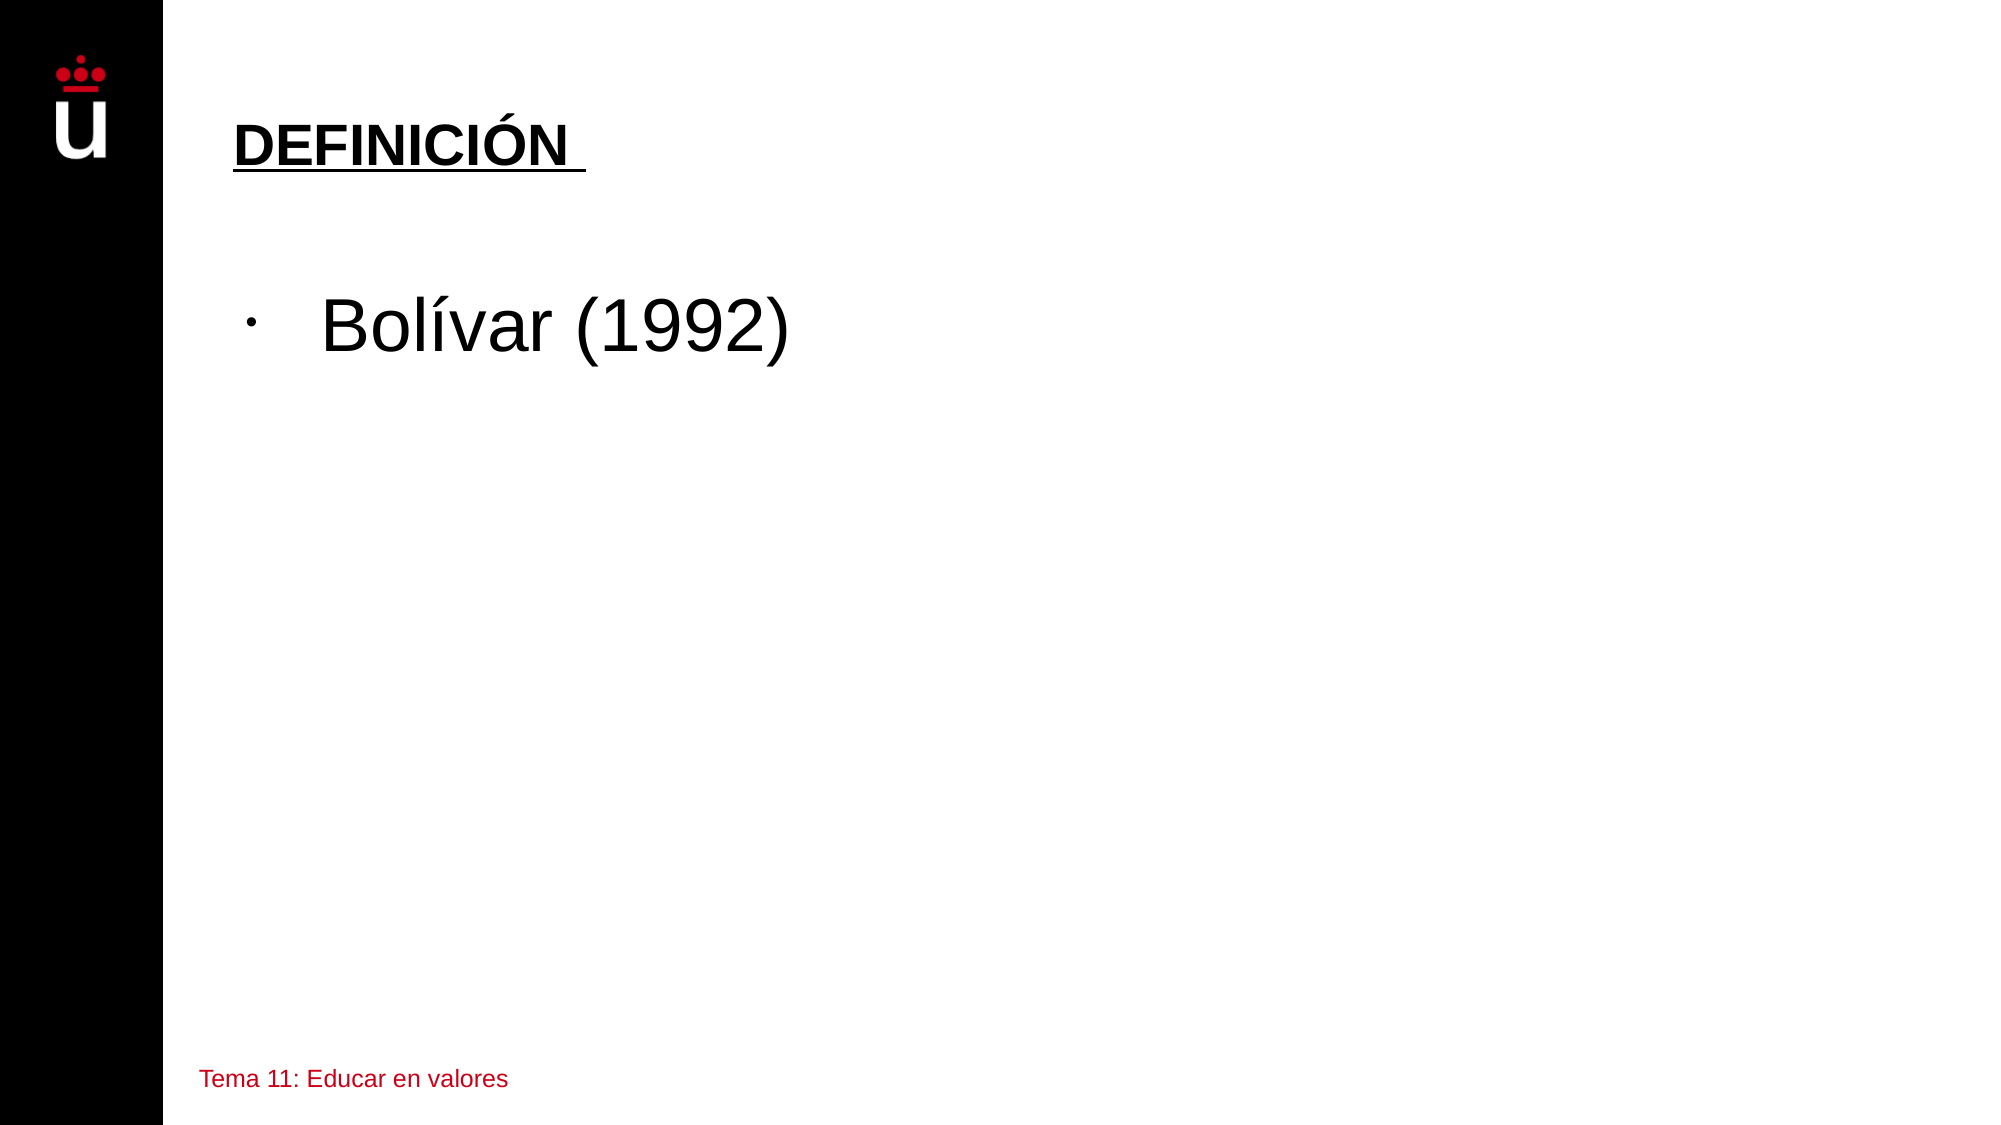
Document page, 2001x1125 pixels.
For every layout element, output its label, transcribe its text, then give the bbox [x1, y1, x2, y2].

picture [55, 55, 117, 165]
title DEFINICIÓN [233, 91, 1485, 193]
list Bolívar (1992) [227, 231, 1236, 1019]
list Tema 11: Educar en valores [195, 1033, 680, 1093]
